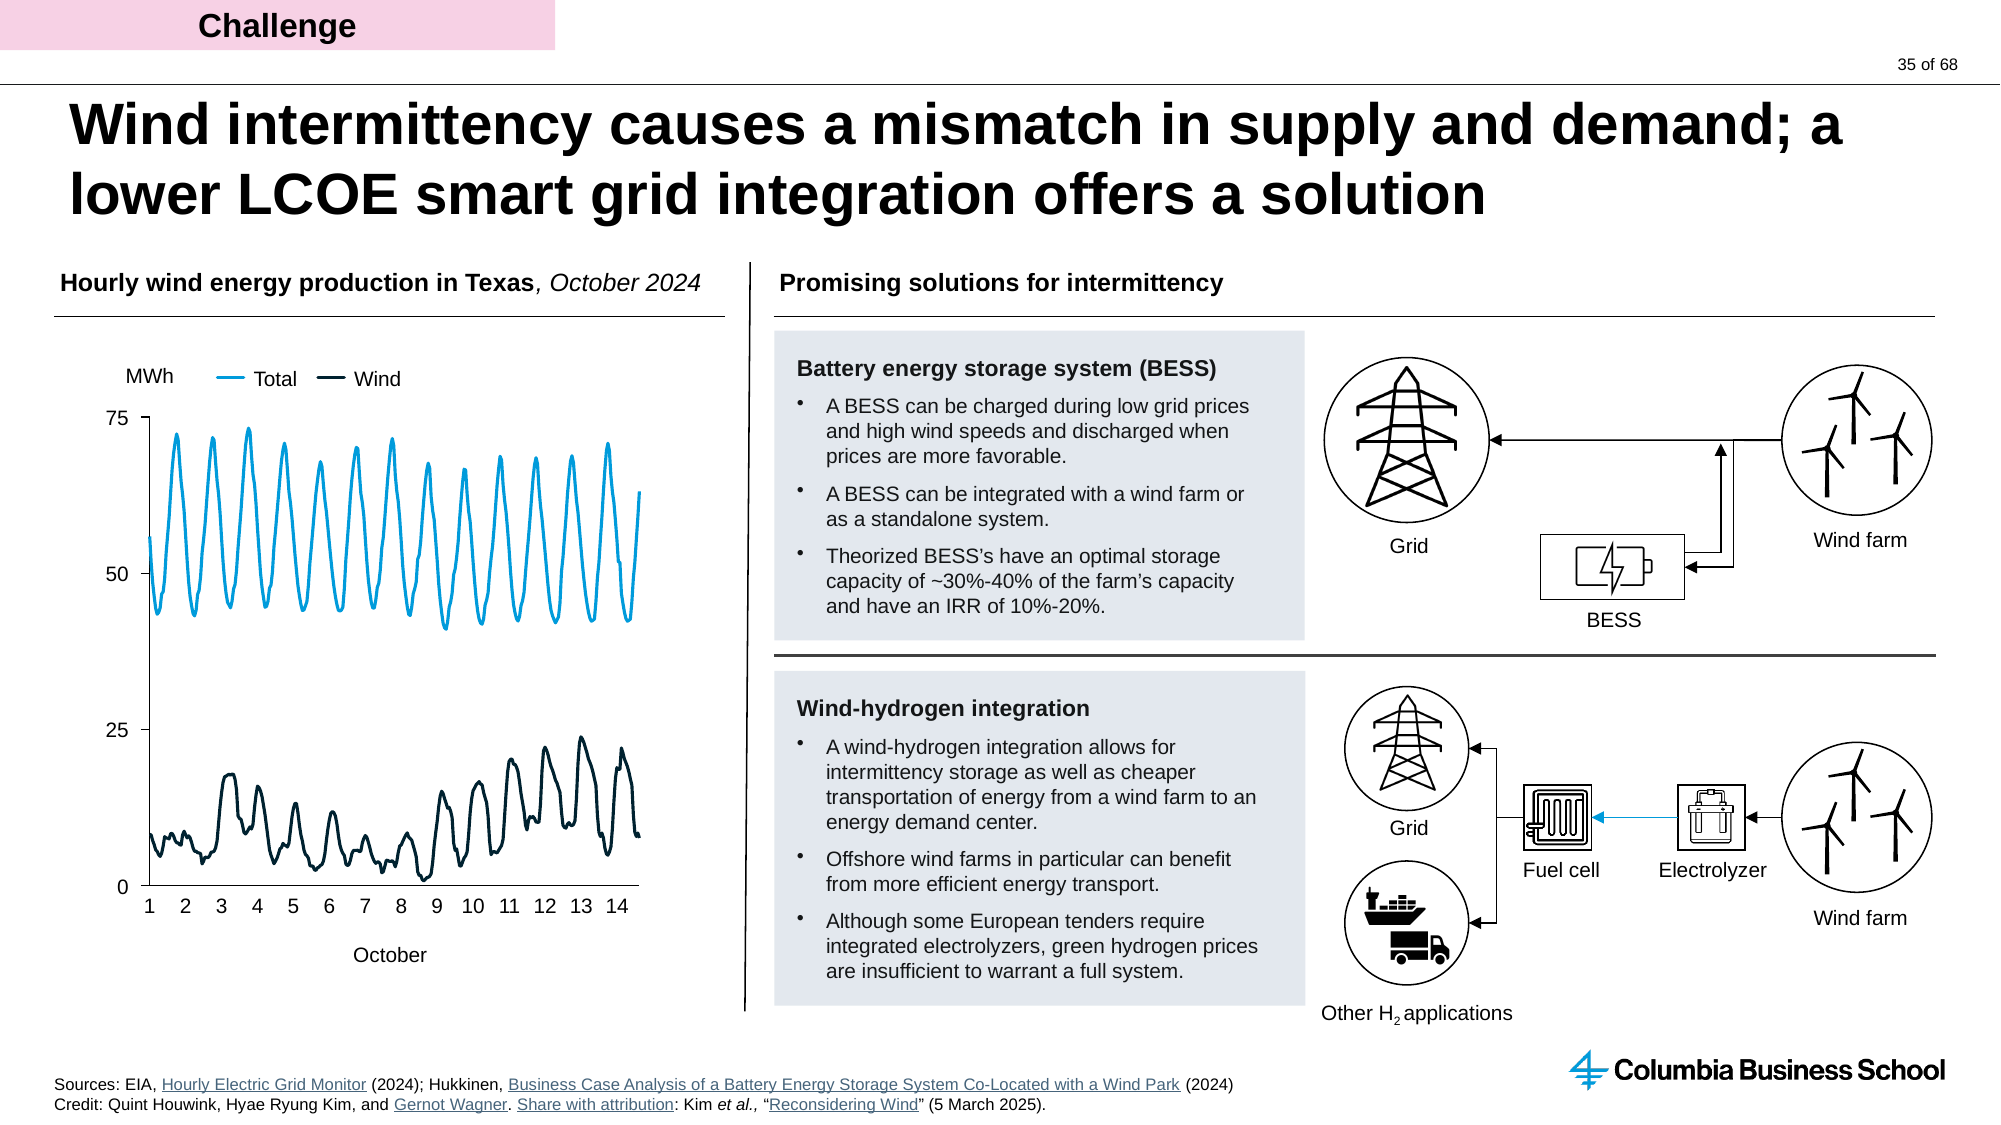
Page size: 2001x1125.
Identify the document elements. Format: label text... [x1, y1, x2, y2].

text_box Wind-hydrogen integration A wind-hydrogen integration allows for intermittency storage as well as cheaper transportation of energy from a wind farm to an energy demand center. Offshore wind farms in particular can benefit from more efficient energy transport. Although some European tenders require integrated electrolyzers, green hydrogen prices are insufficient to warrant a full system. [774, 670, 1306, 1006]
text_box 12 [532, 900, 558, 918]
text_box 75 [105, 404, 129, 430]
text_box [1312, 686, 1932, 1082]
text_box 4 [250, 900, 265, 918]
text_box 1 [142, 900, 157, 918]
text_box 50 [105, 560, 129, 586]
text_box 8 [394, 900, 409, 918]
text_box MWh [125, 363, 175, 388]
text_box 2 [178, 900, 193, 918]
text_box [744, 262, 751, 1012]
text_box 7 [358, 900, 373, 918]
picture [1527, 1008, 2001, 1125]
text_box October [347, 935, 437, 973]
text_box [1324, 357, 1932, 638]
text_box 10 [460, 900, 486, 918]
text_box 14 [604, 900, 630, 918]
text_box 25 [105, 717, 129, 743]
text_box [773, 316, 1937, 656]
chart [136, 403, 654, 900]
text_box Promising solutions for intermittency [773, 260, 1432, 303]
text_box Wind [354, 365, 402, 391]
text_box 0 [117, 873, 129, 899]
text_box 13 [568, 900, 594, 918]
text_box 11 [496, 900, 522, 918]
text_box Total [253, 365, 300, 391]
text_box 3 [214, 900, 229, 918]
title Wind intermittency causes a mismatch in supply and demand; a lower LCOE smart grid integration offers a solution [54, 85, 1946, 231]
text_box Hourly wind energy production in Texas, October 2024 [54, 260, 734, 303]
text_box 5 [286, 900, 301, 918]
text_box 9 [430, 900, 444, 918]
text_box Sources: EIA, Hourly Electric Grid Monitor (2024); Hukkinen, Business Case Analysis of a Battery Energy Storage System Co-Located with a Wind Park (2024) Credit: Quint Houwink, Hyae Ryung Kim, and Gernot Wagner. Share with attribution: Kim et al., “Reconsidering Wind” (5 March 2025). [54, 1053, 1564, 1114]
text_box Challenge [0, 0, 556, 51]
text_box 6 [322, 900, 337, 918]
